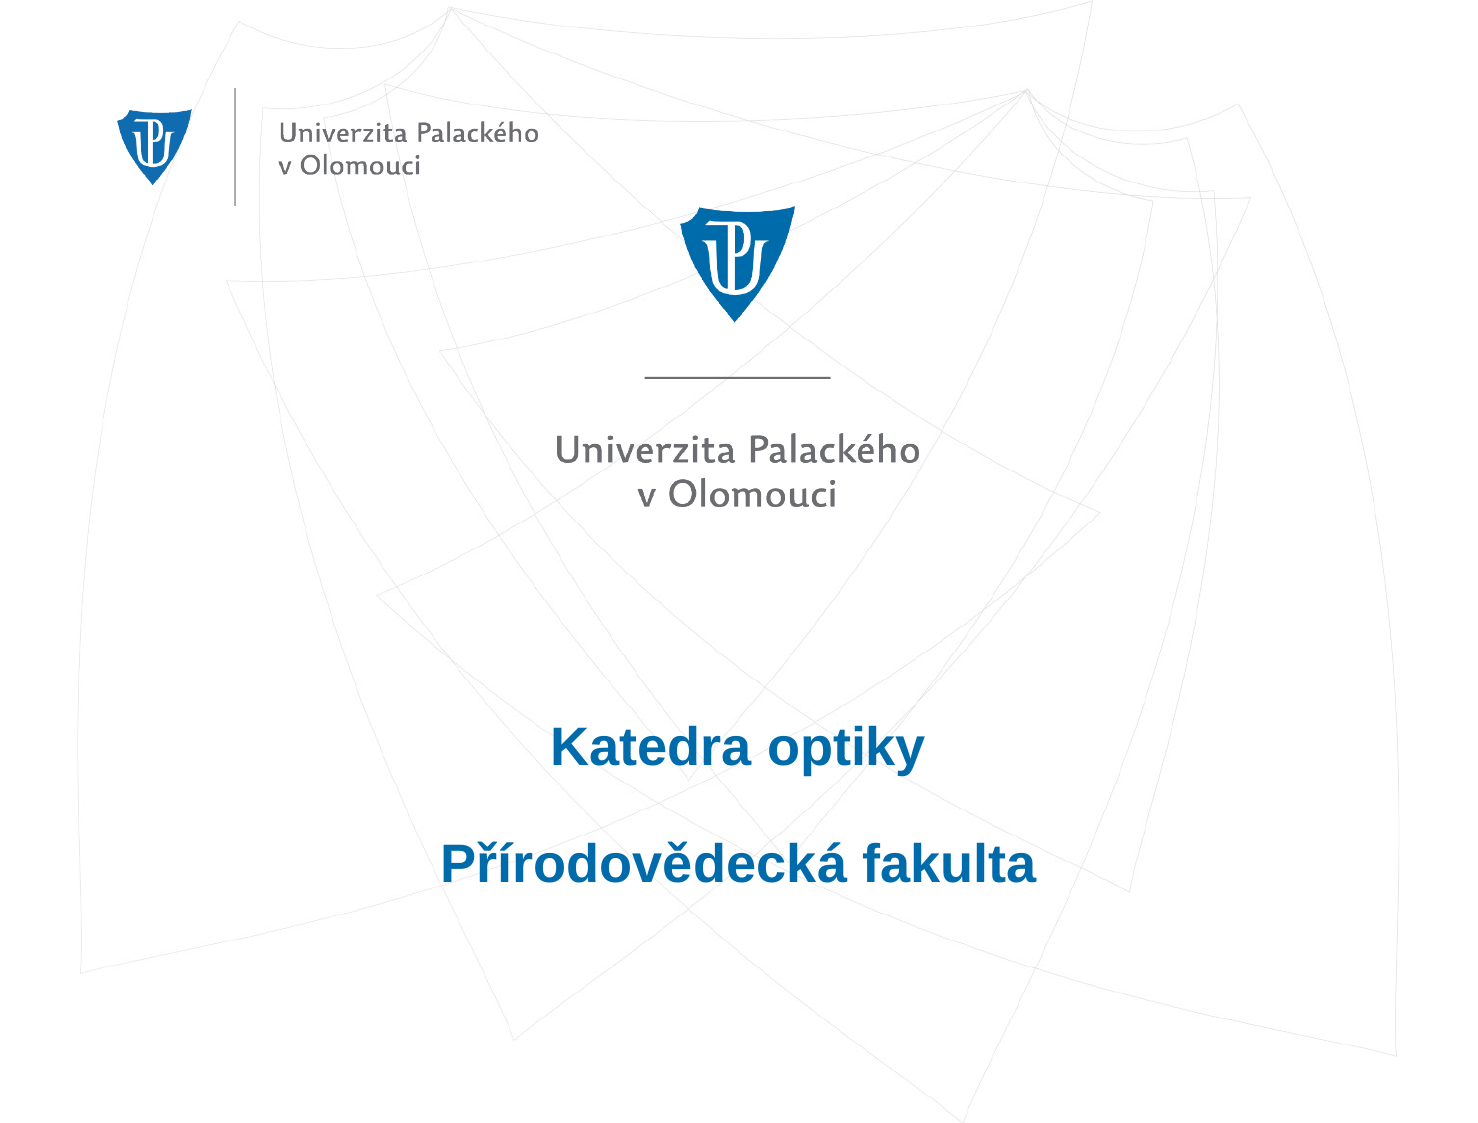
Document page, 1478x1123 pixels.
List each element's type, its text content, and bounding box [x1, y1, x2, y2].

text_box Katedra optiky Přírodovědecká fakulta [437, 708, 1039, 893]
picture [77, 0, 1400, 1123]
